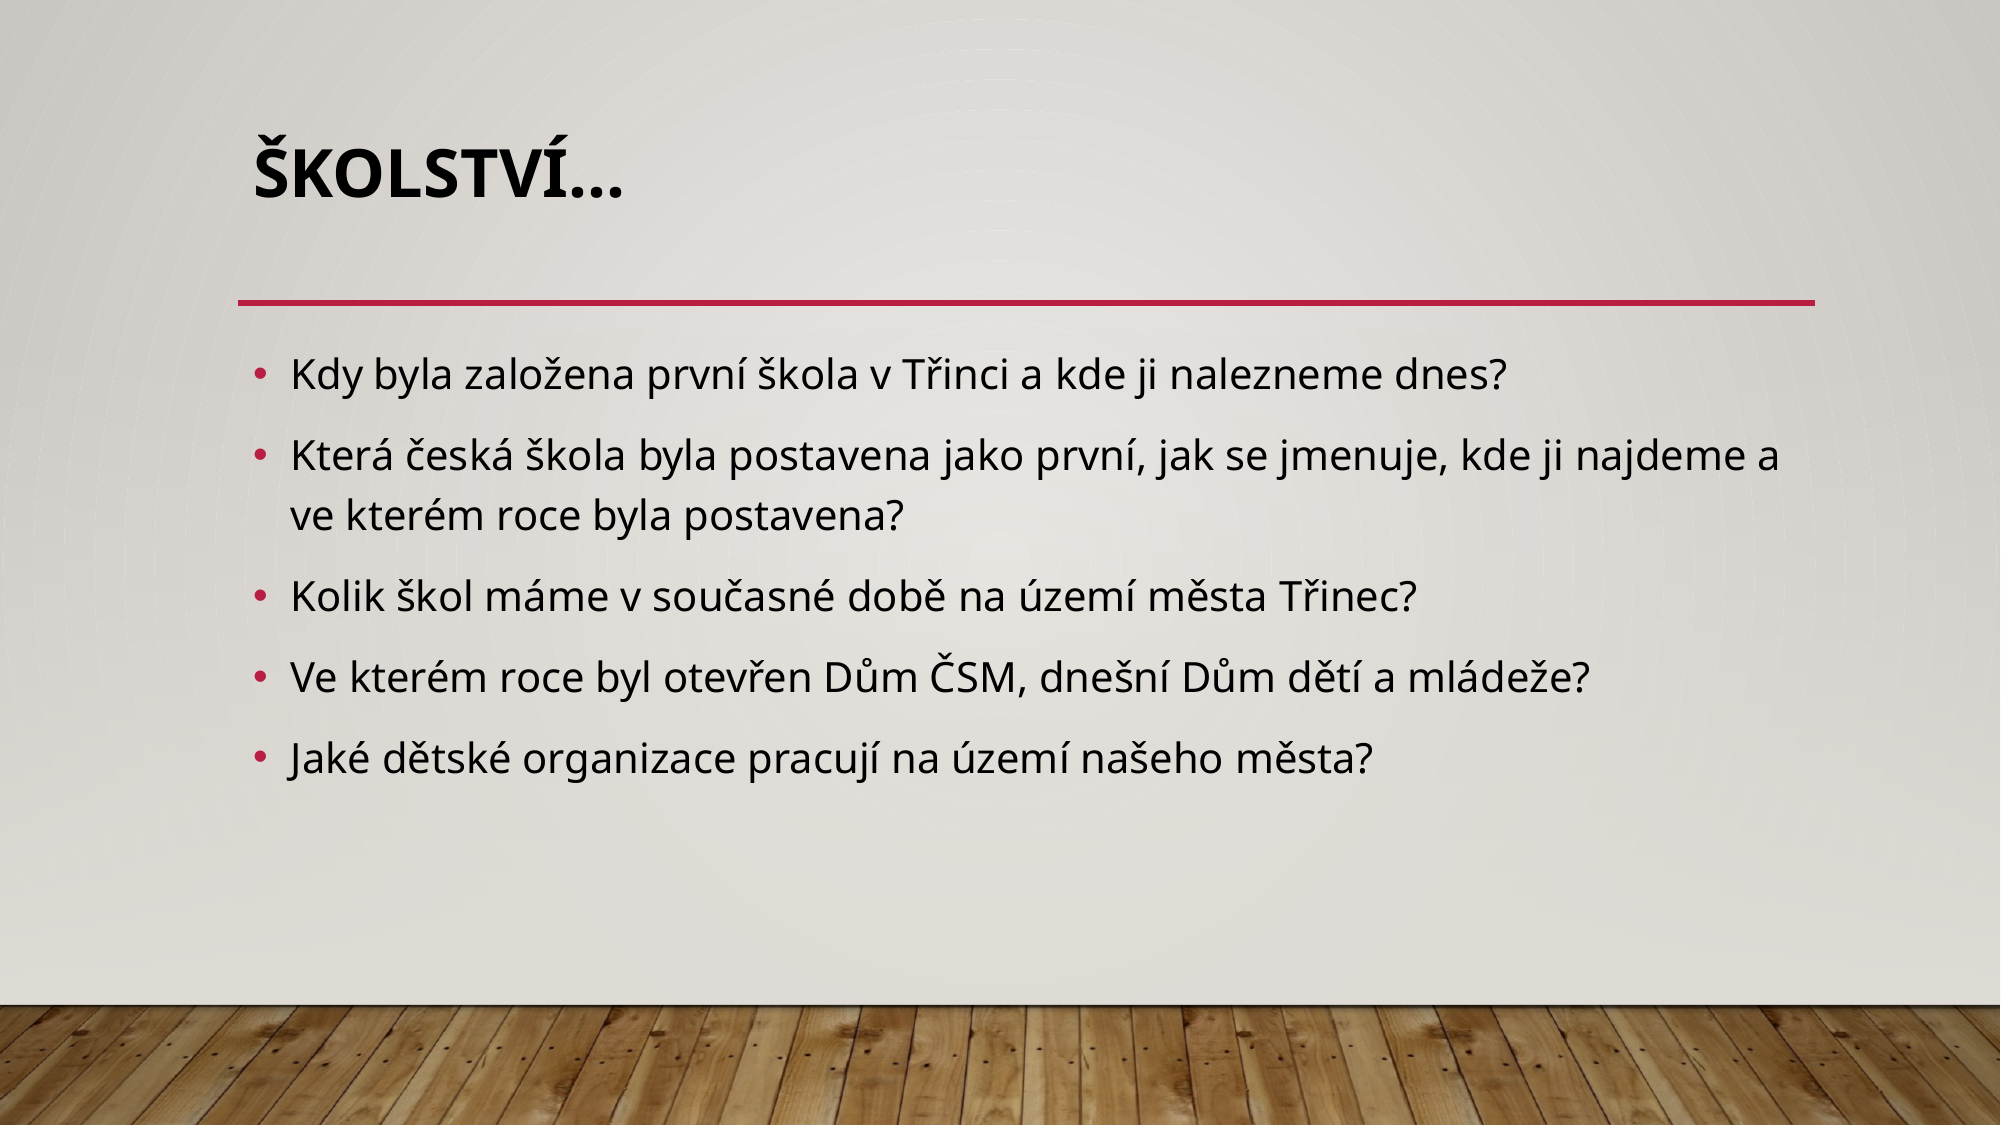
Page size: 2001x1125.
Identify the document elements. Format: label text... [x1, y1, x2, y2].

picture [0, 1005, 2000, 1125]
list Kdy byla založena první škola v Třinci a kde ji nalezneme dnes? Která česká škola byla postavena jako první, jak se jmenuje, kde ji najdeme a ve kterém roce byla postavena? Kolik škol máme v současné době na území města Třinec? Ve kterém roce byl otevřen Dům ČSM, dnešní Dům dětí a mládeže? Jaké dětské organizace pracují na území našeho města? [238, 330, 1814, 897]
title Školství… [238, 131, 1814, 305]
